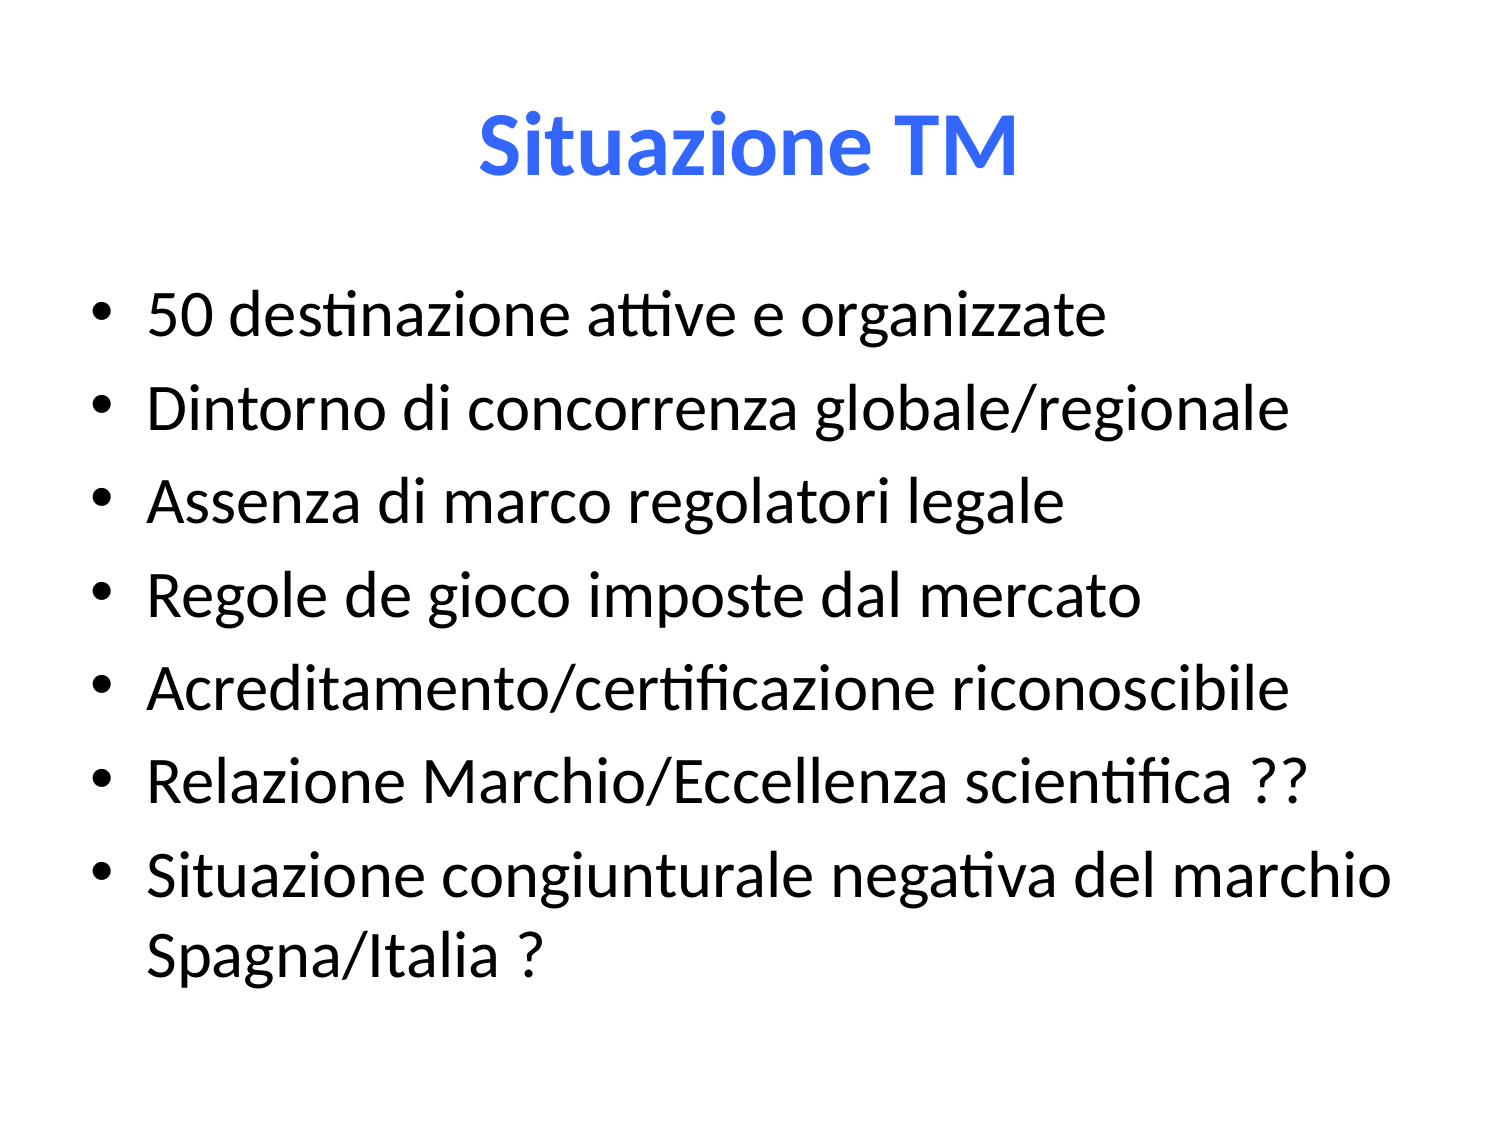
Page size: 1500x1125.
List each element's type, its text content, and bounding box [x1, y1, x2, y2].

list 50 destinazione attive e organizzate Dintorno di concorrenza globale/regionale Assenza di marco regolatori legale Regole de gioco imposte dal mercato Acreditamento/certificazione riconoscibile Relazione Marchio/Eccellenza scientifica ?? Situazione congiunturale negativa del marchio Spagna/Italia ? [74, 262, 1426, 1006]
title Situazione TM [74, 44, 1426, 233]
